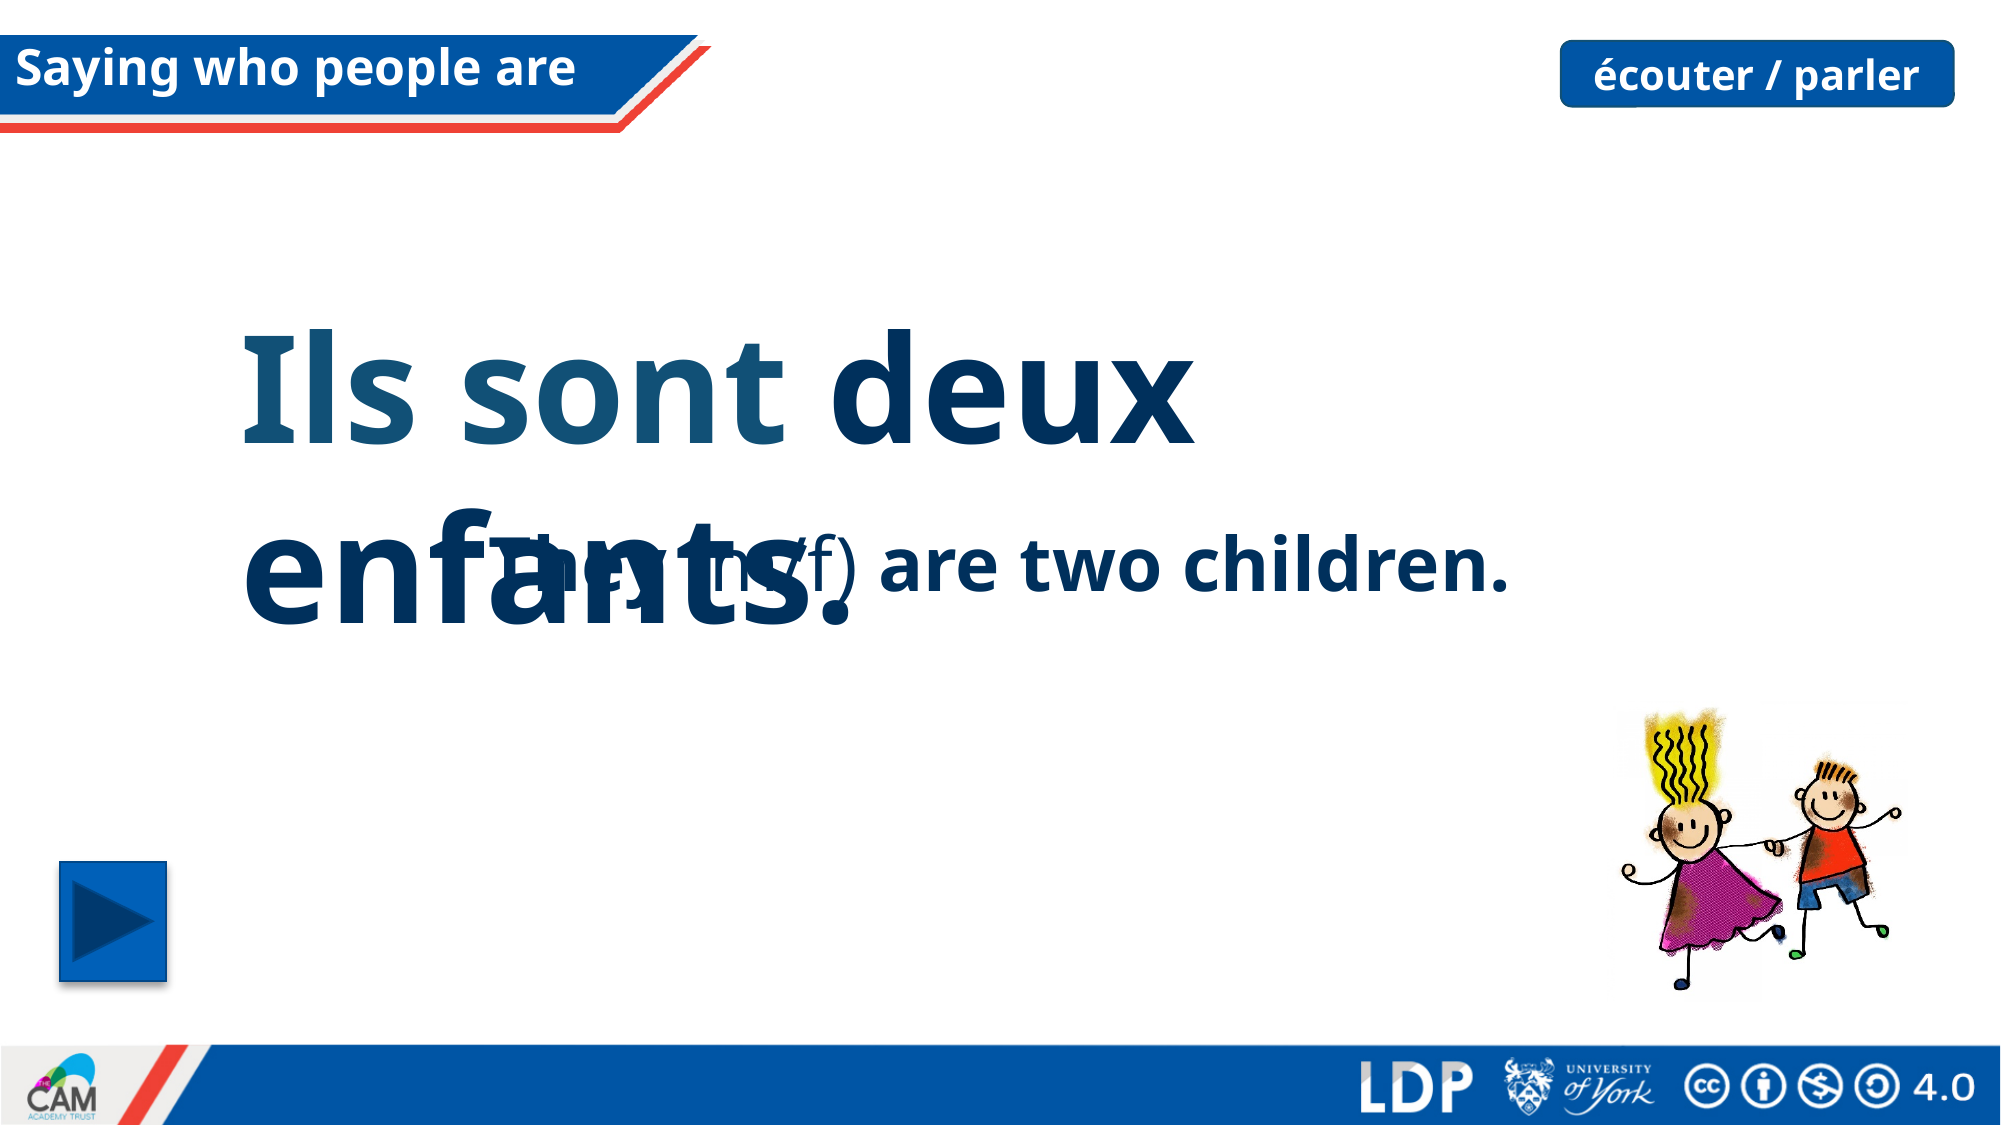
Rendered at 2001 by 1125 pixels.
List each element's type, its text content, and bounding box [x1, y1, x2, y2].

picture [0, 0, 2001, 1125]
text_box écouter / parler [1559, 39, 1955, 108]
text_box [59, 861, 167, 982]
title Saying who people are [0, 35, 727, 142]
text_box Ils sont deux enfants. [225, 286, 1775, 662]
text_box They (m/f) are two children. [414, 509, 1586, 615]
